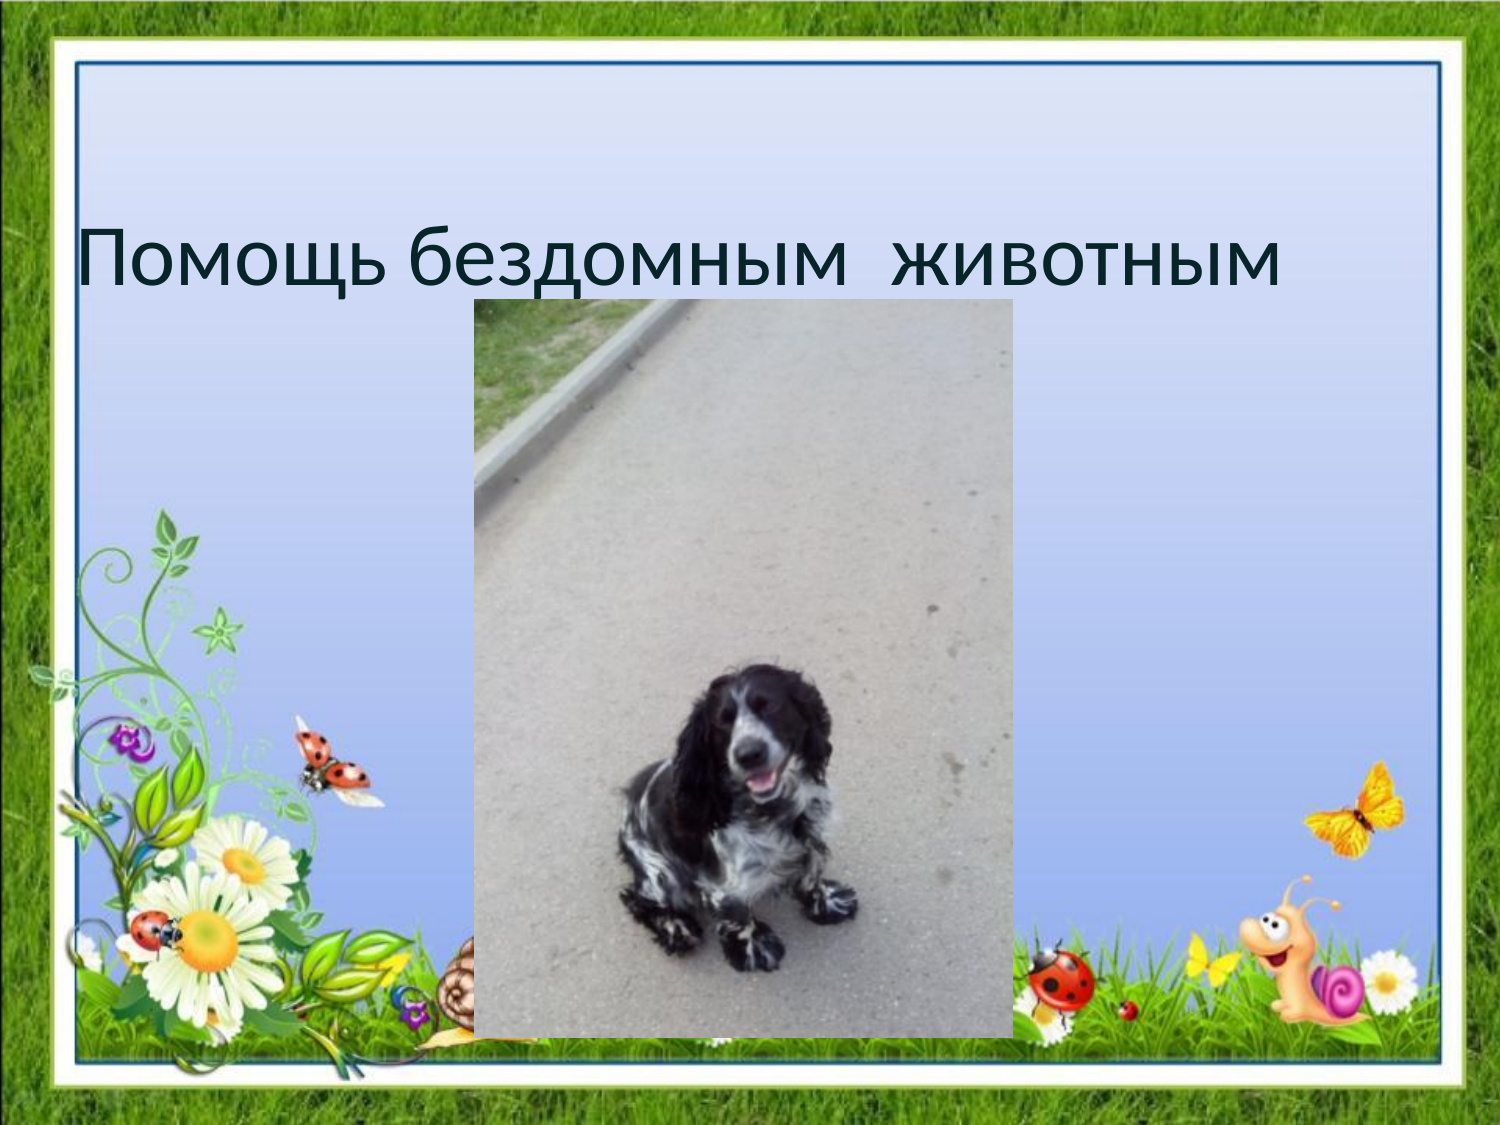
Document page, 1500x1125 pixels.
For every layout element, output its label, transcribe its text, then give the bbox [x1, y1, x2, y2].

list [474, 299, 1013, 1038]
picture [0, 0, 1500, 1125]
title Помощь бездомным животным [75, 115, 1425, 303]
